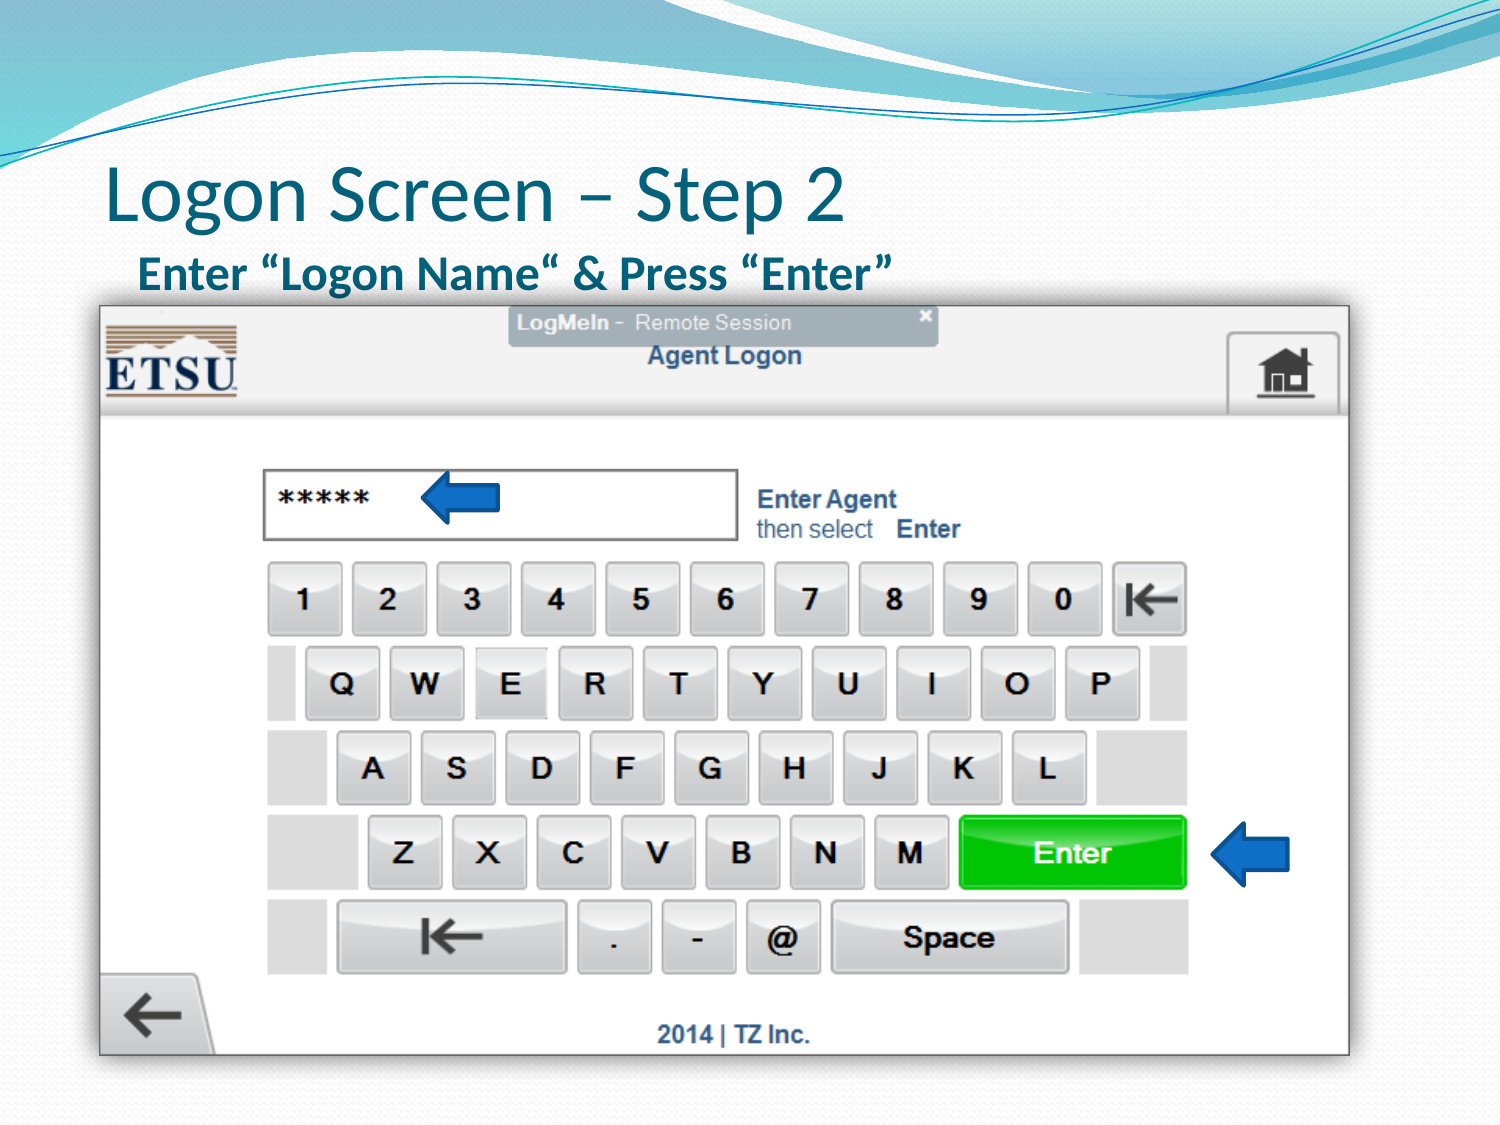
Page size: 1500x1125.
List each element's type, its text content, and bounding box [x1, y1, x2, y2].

text_box Enter “Logon Name“ & Press “Enter” [137, 237, 938, 282]
title Logon Screen – Step 2 [104, 135, 1467, 239]
picture [99, 305, 1351, 1056]
